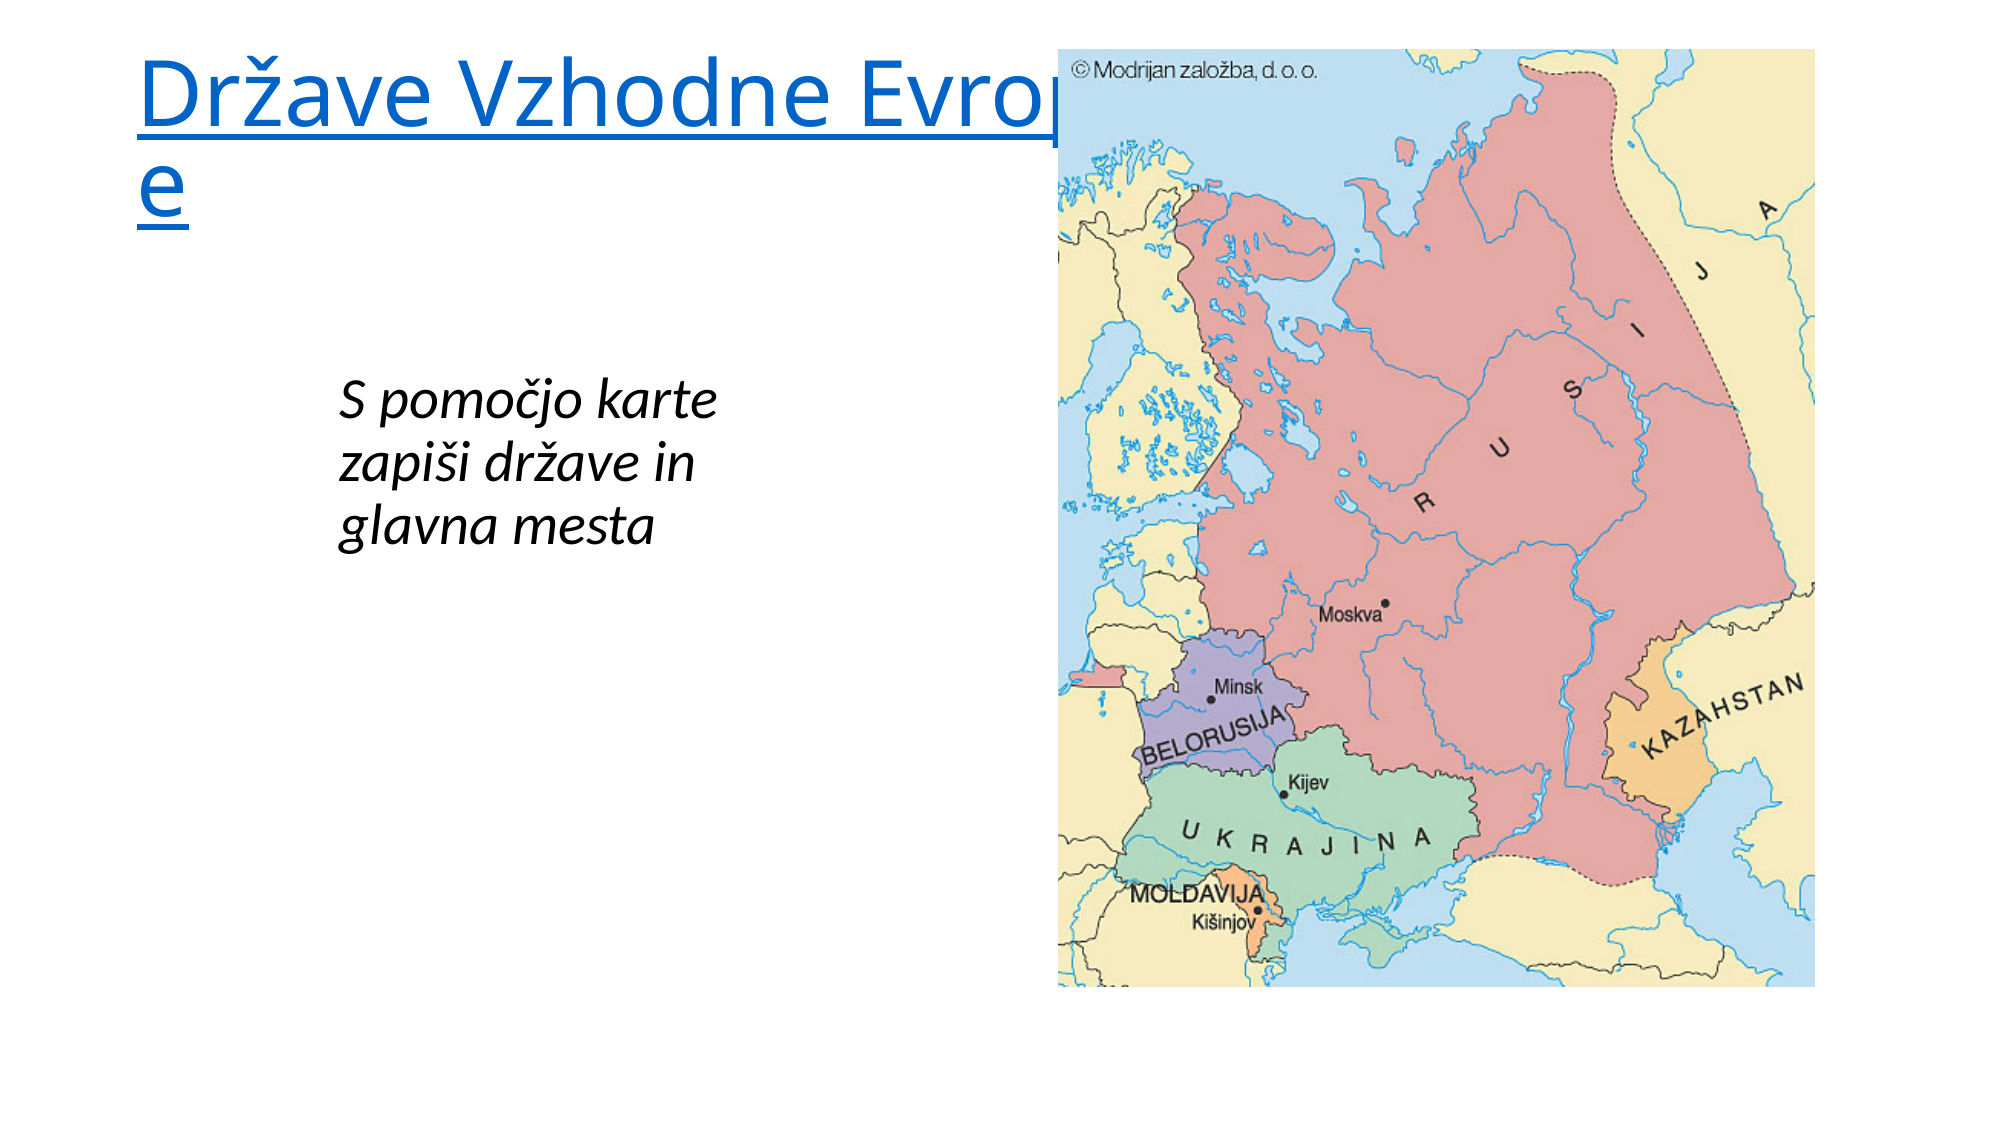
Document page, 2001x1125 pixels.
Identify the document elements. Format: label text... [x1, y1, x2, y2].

picture [1058, 49, 1815, 987]
list S pomočjo karte zapiši države in glavna mesta [324, 360, 823, 965]
title Države Vzhodne Evrope [121, 0, 1137, 187]
